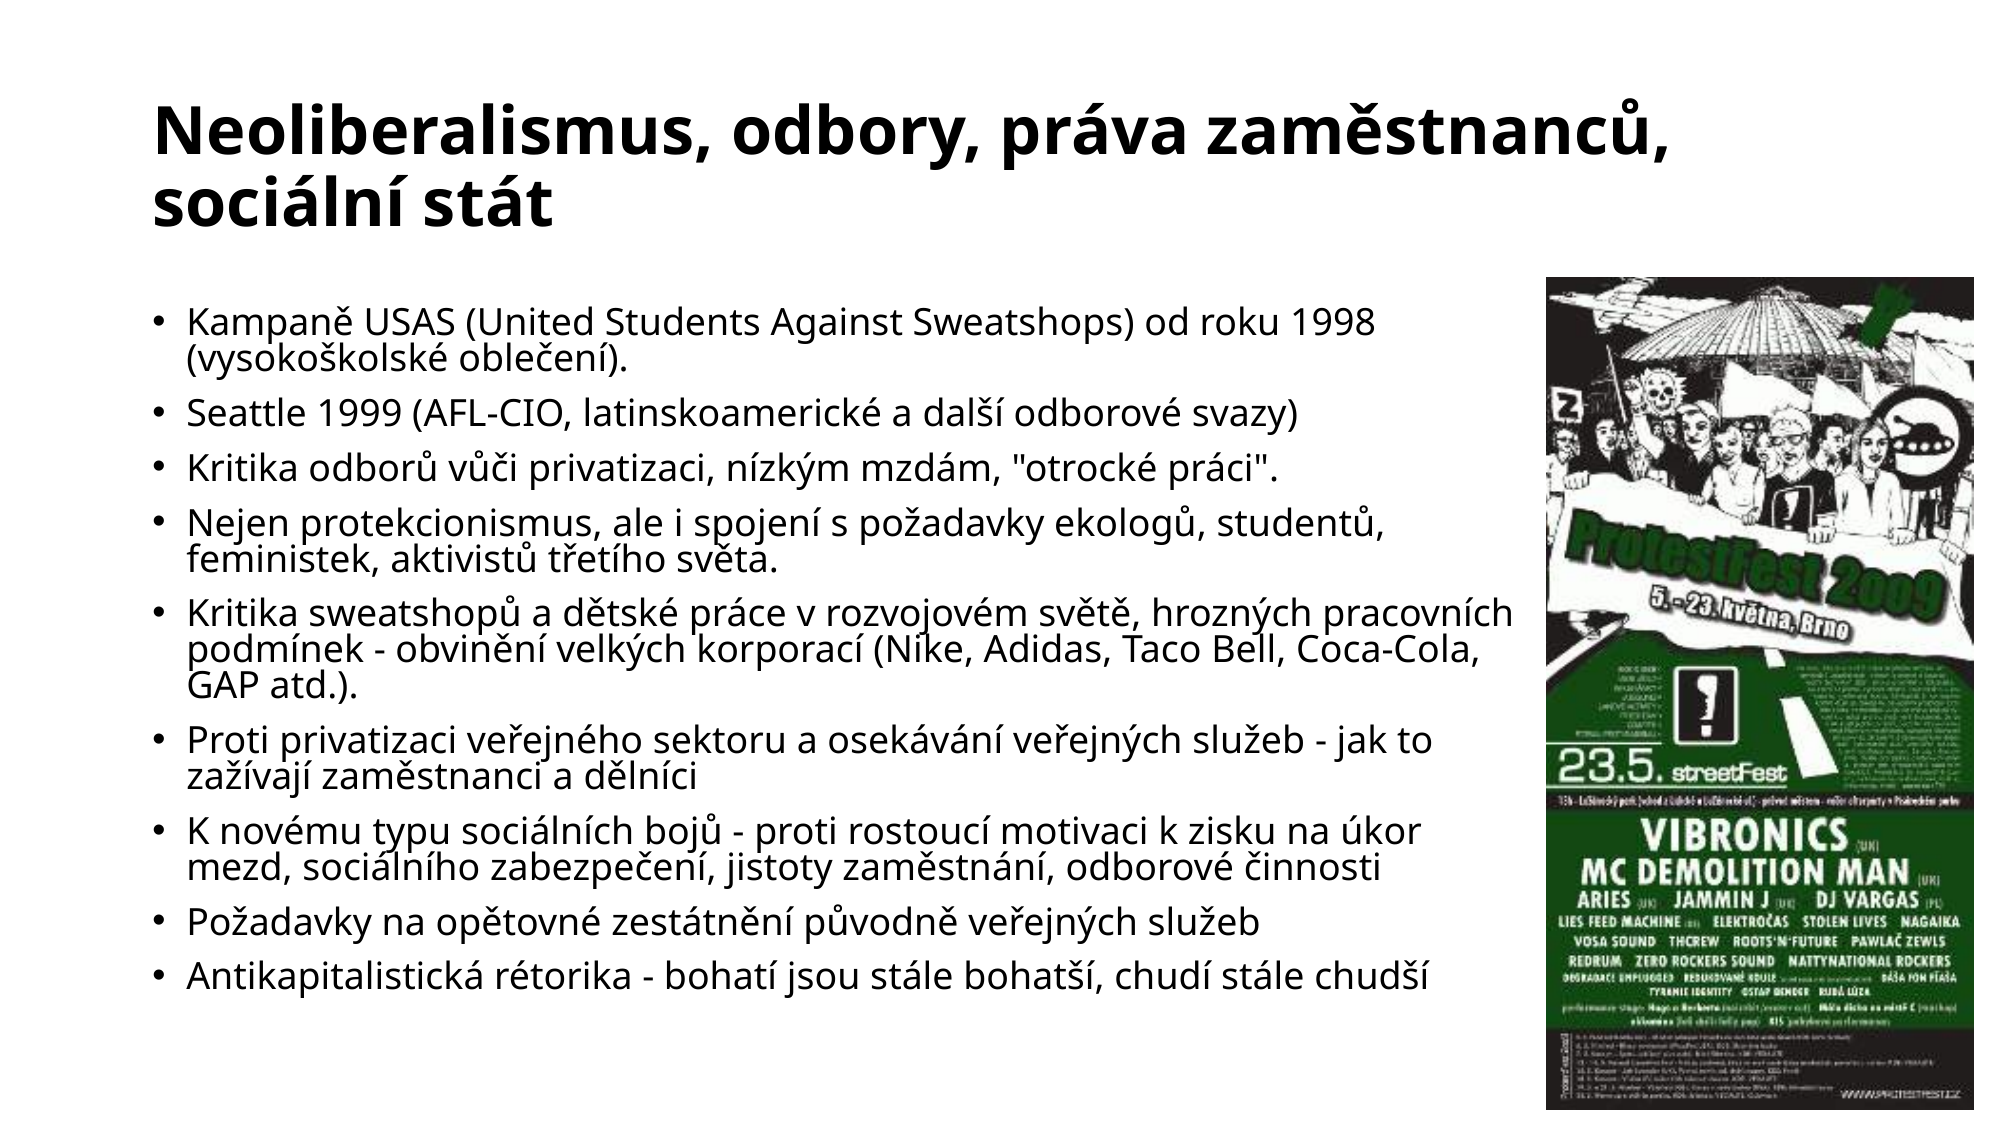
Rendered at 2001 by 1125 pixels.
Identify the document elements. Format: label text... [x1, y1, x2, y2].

picture [1546, 277, 1974, 1110]
list Kampaně USAS (United Students Against Sweatshops) od roku 1998 (vysokoškolské oblečení). Seattle 1999 (AFL-CIO, latinskoamerické a další odborové svazy) Kritika odborů vůči privatizaci, nízkým mzdám, "otrocké práci". Nejen protekcionismus, ale i spojení s požadavky ekologů, studentů, feministek, aktivistů třetího světa. Kritika sweatshopů a dětské práce v rozvojovém světě, hrozných pracovních podmínek - obvinění velkých korporací (Nike, Adidas, Taco Bell, Coca-Cola, GAP atd.). Proti privatizaci veřejného sektoru a osekávání veřejných služeb - jak to zažívají zaměstnanci a dělníci K novému typu sociálních bojů - proti rostoucí motivaci k zisku na úkor mezd, sociálního zabezpečení, jistoty zaměstnání, odborové činnosti Požadavky na opětovné zestátnění původně veřejných služeb Antikapitalistická rétorika - bohatí jsou stále bohatší, chudí stále chudší [137, 299, 1546, 1014]
title Neoliberalismus, odbory, práva zaměstnanců, sociální stát [137, 59, 1863, 278]
